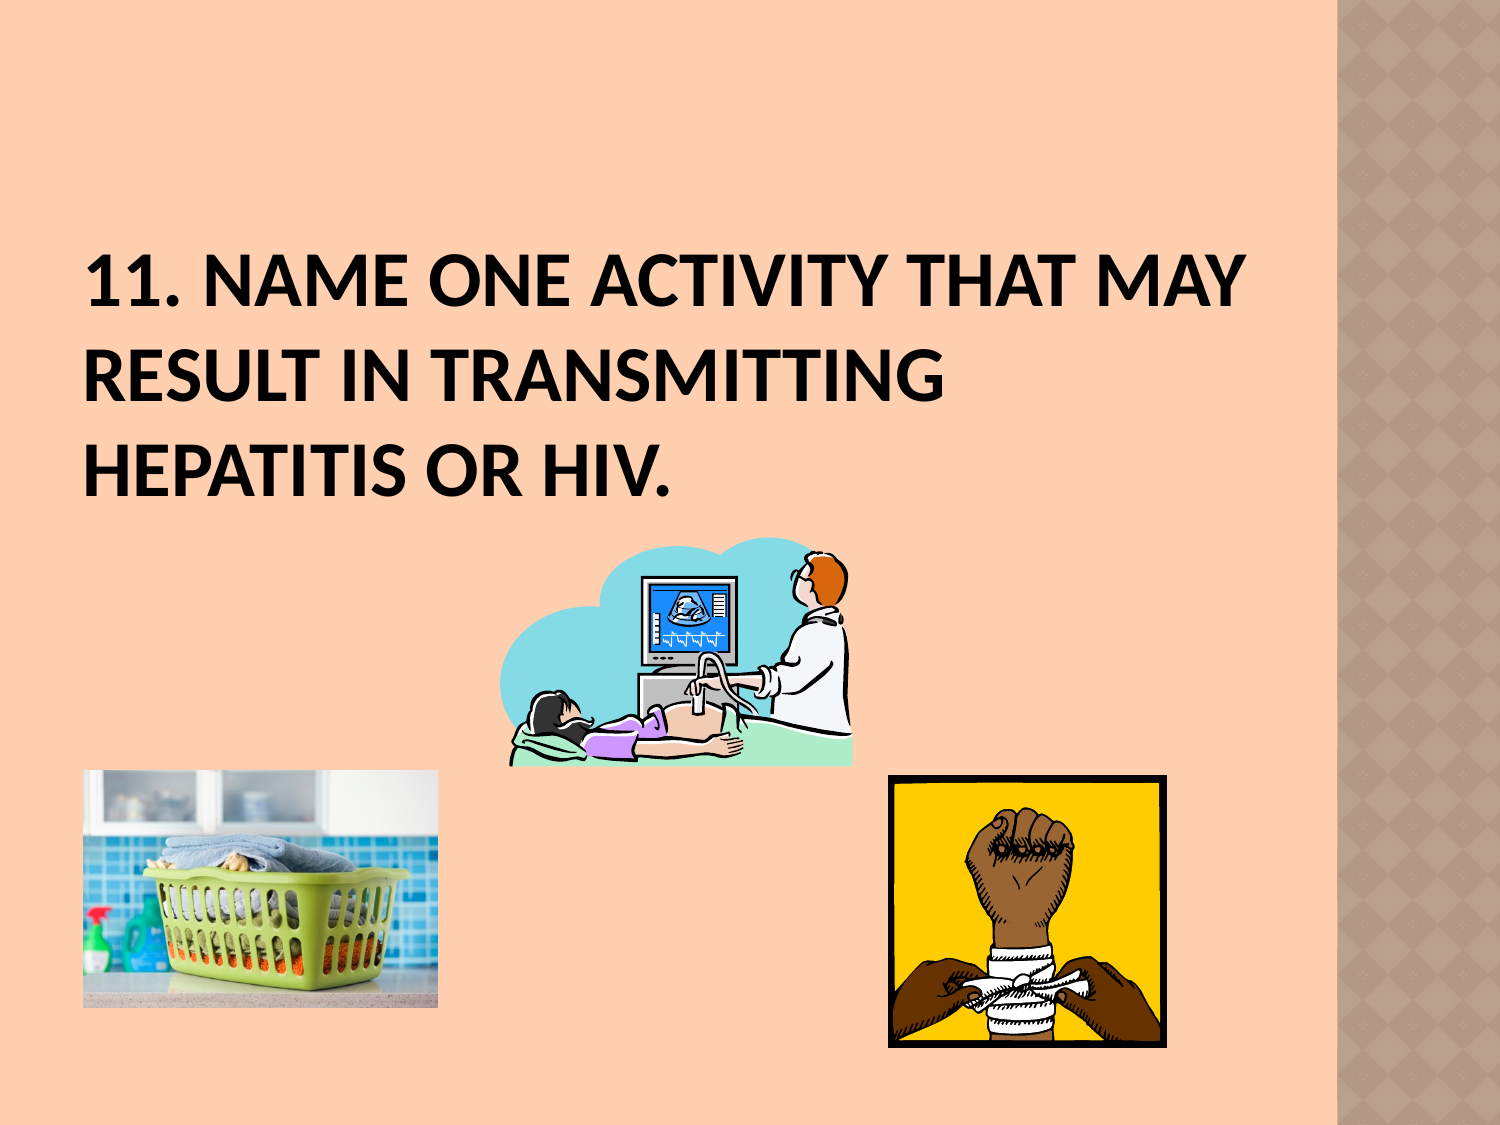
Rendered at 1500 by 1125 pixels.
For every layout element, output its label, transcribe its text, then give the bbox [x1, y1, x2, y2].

picture [83, 770, 438, 1008]
picture [499, 537, 853, 767]
picture [887, 774, 1168, 1049]
title 11. Name one activity that may result in transmitting hepatitis or HIV. [75, 52, 1263, 513]
